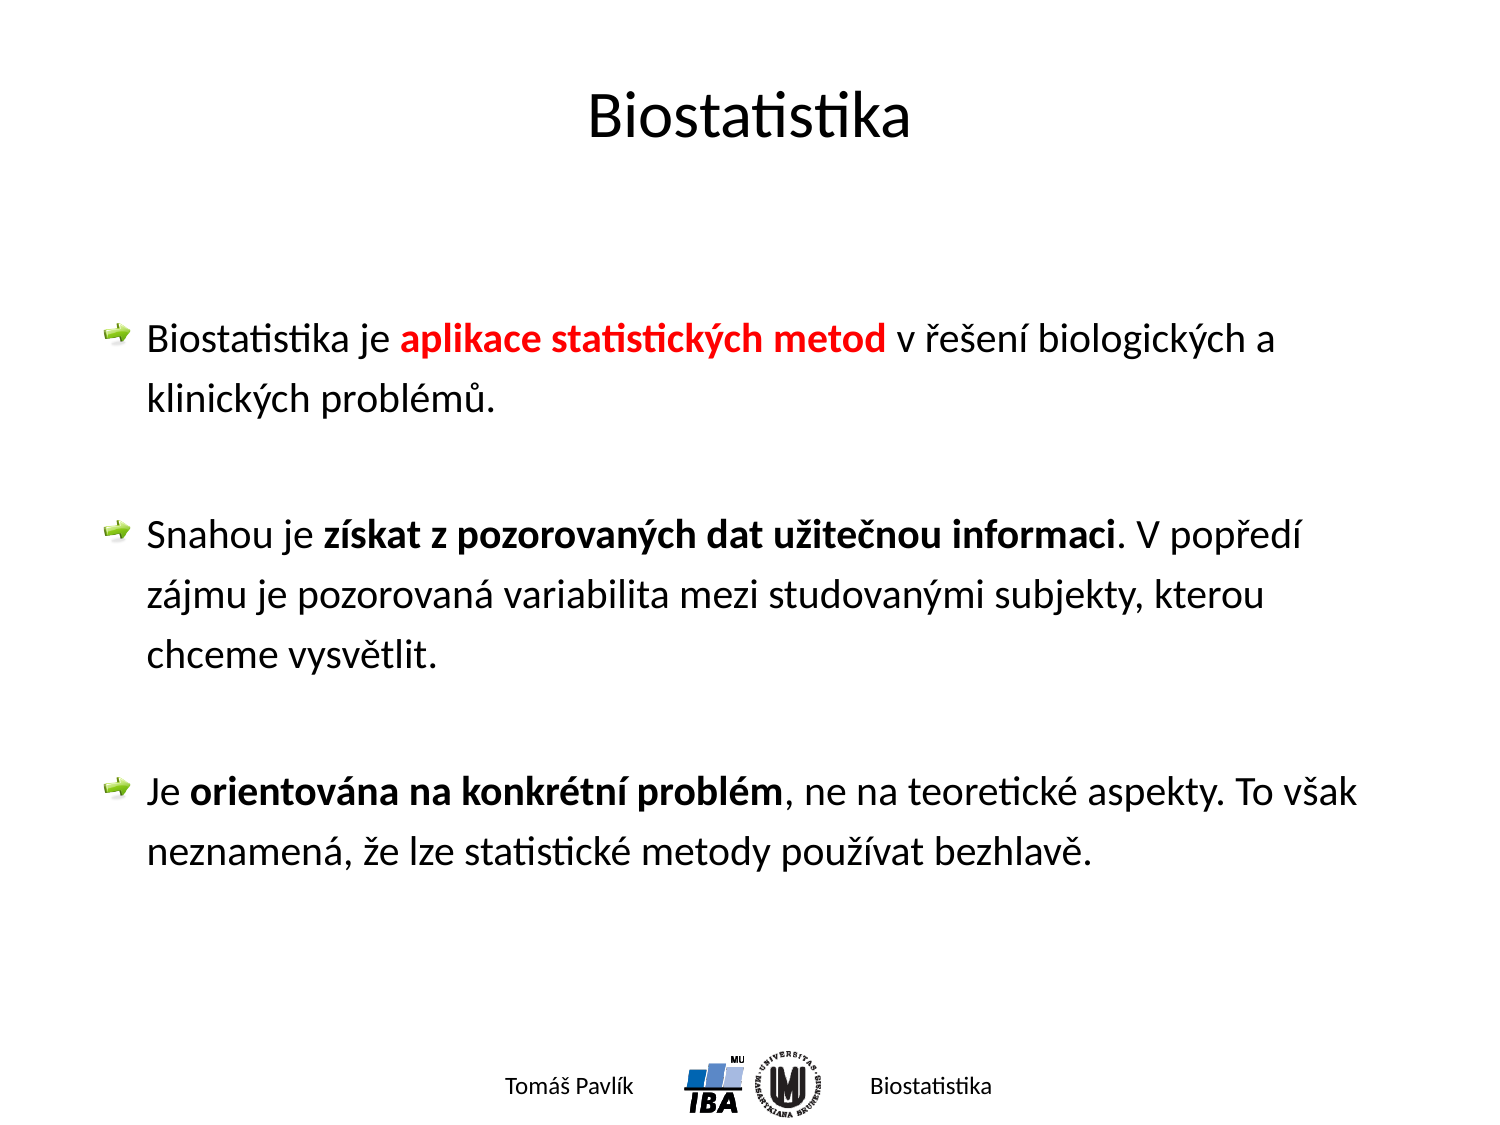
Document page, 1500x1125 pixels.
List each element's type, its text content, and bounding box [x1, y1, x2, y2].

picture [102, 320, 132, 350]
picture [102, 774, 132, 804]
text_box Biostatistika je aplikace statistických metod v řešení biologických a klinických problémů. Snahou je získat z pozorovaných dat užitečnou informaci. V popředí zájmu je pozorovaná variabilita mezi studovanými subjekty, kterou chceme vysvětlit. Je orientována na konkrétní problém, ne na teoretické aspekty. To však neznamená, že lze statistické metody používat bezhlavě. [87, 292, 1413, 950]
picture [102, 517, 132, 547]
picture [755, 1051, 821, 1118]
title Biostatistika [75, 45, 1425, 176]
picture [684, 1056, 744, 1113]
